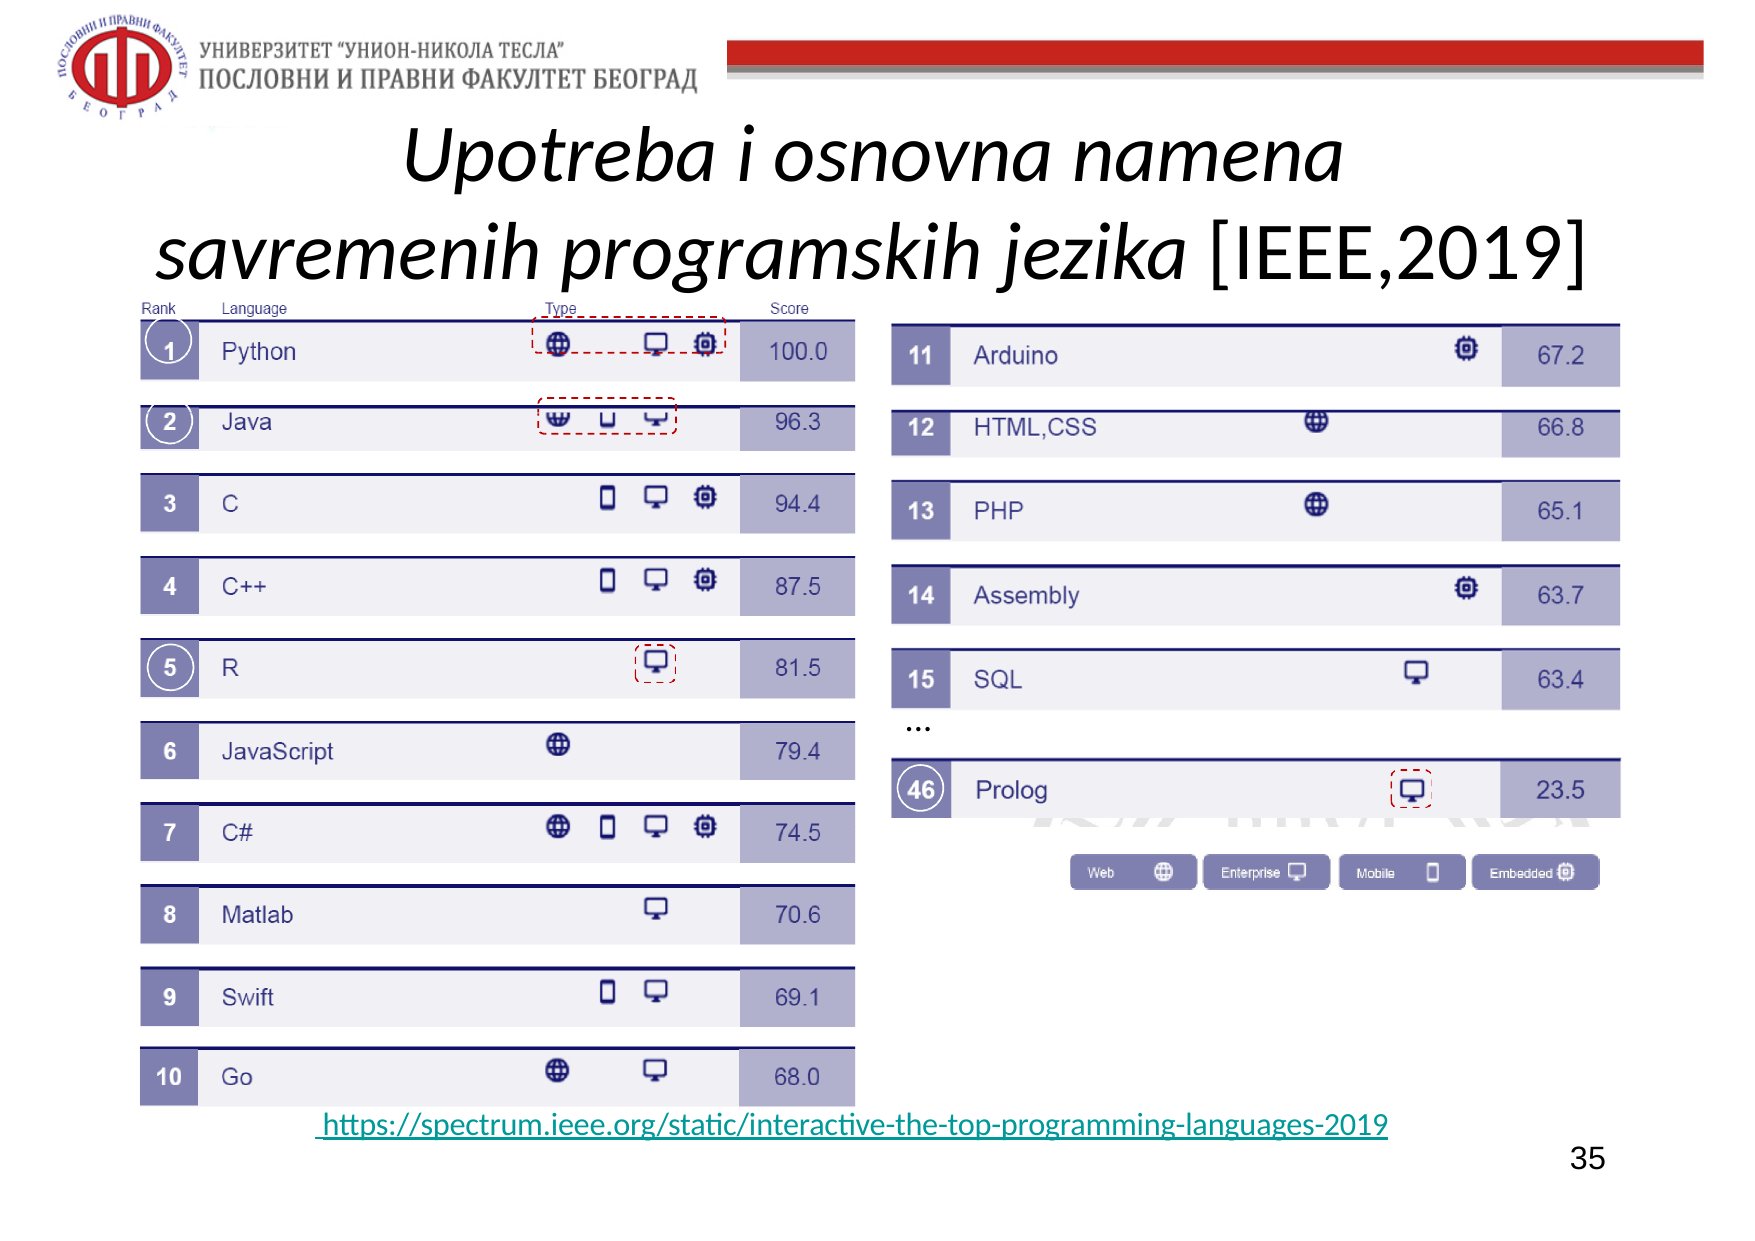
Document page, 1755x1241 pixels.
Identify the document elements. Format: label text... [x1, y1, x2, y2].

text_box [49, 0, 1704, 316]
text_box [139, 827, 856, 1109]
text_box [49, 316, 1704, 827]
text_box https://spectrum.ieee.org/static/interactive-the-top-programming-languages-2019 35 [312, 1106, 1607, 1176]
text_box [1070, 854, 1600, 890]
picture [49, 7, 727, 126]
